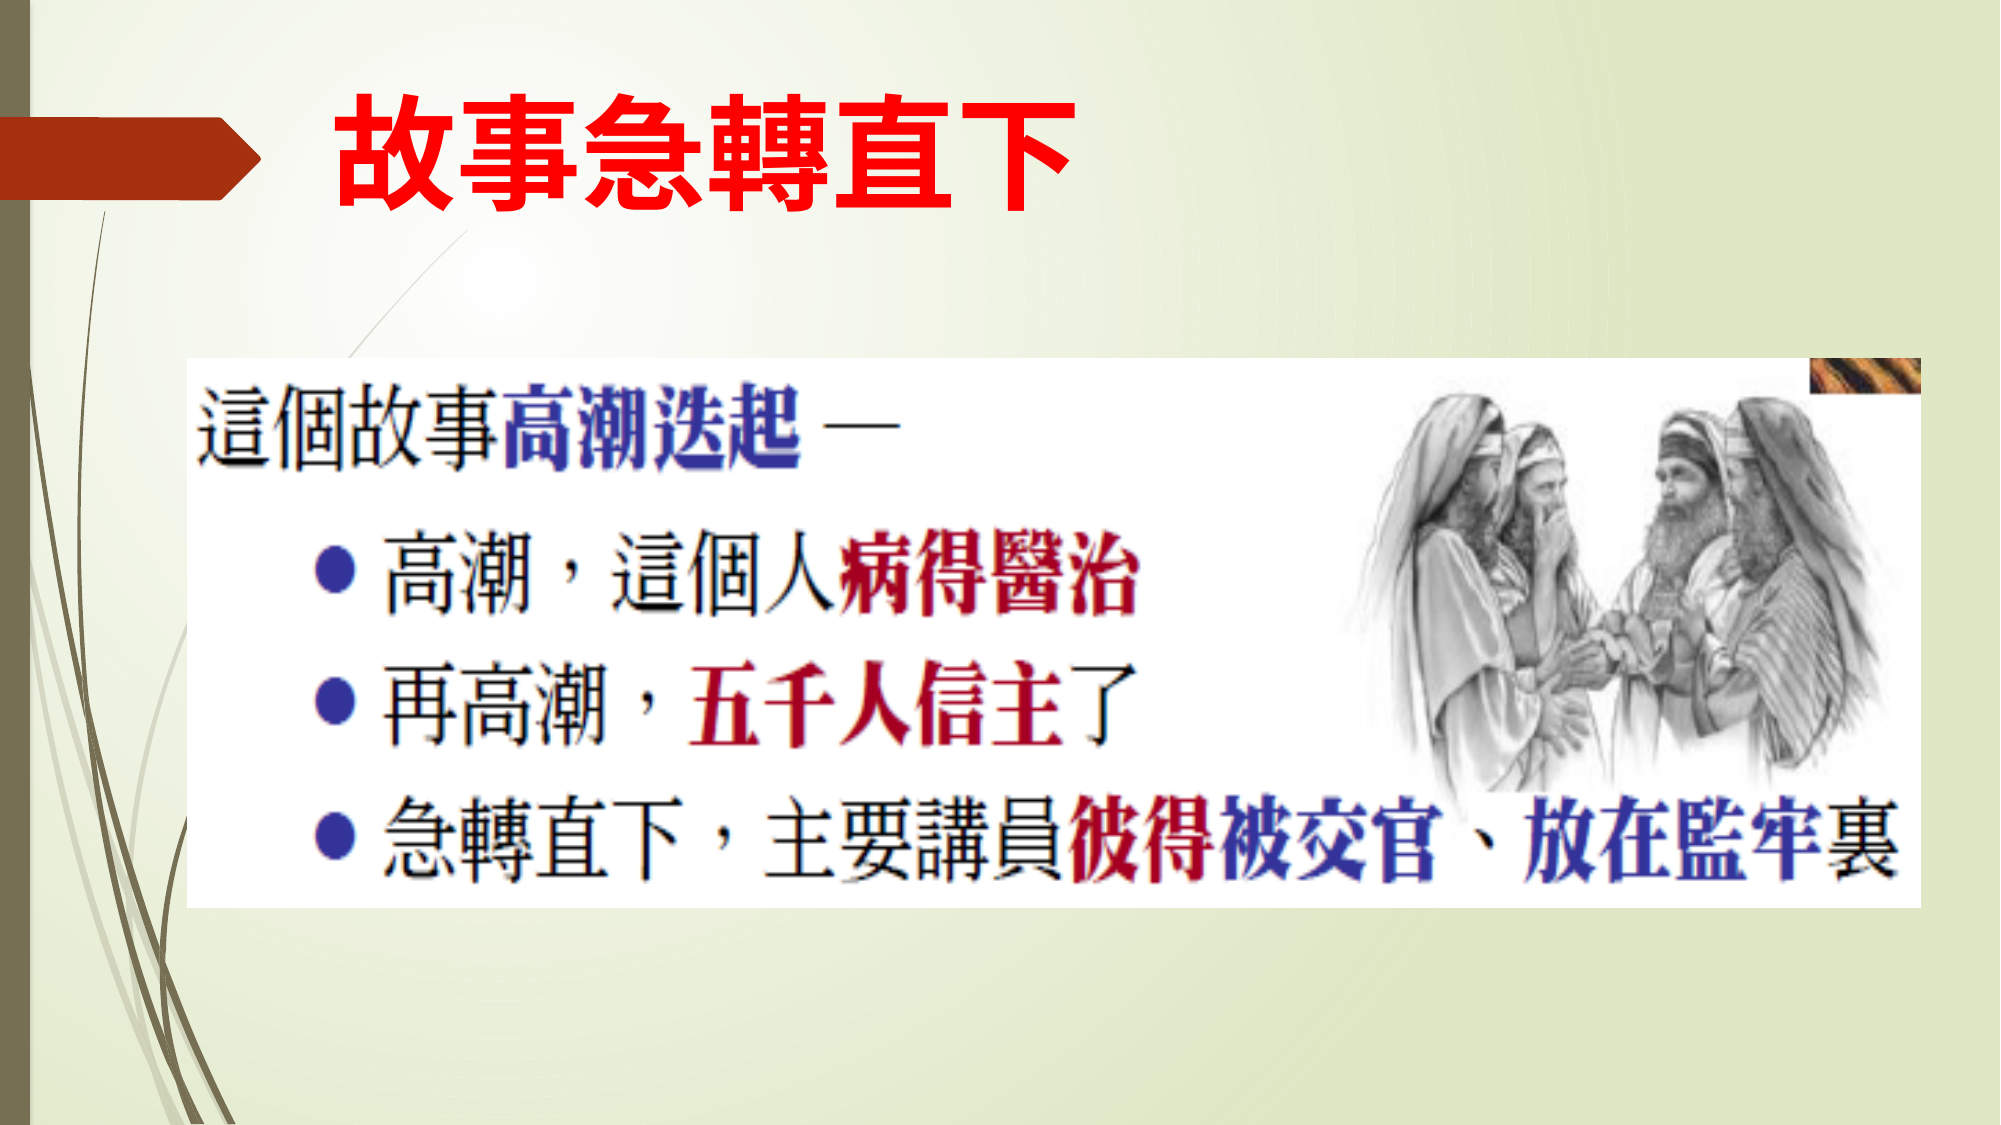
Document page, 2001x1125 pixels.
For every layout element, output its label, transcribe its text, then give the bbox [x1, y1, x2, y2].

picture [187, 358, 1922, 909]
text_box 故事急轉直下 [317, 68, 1097, 234]
